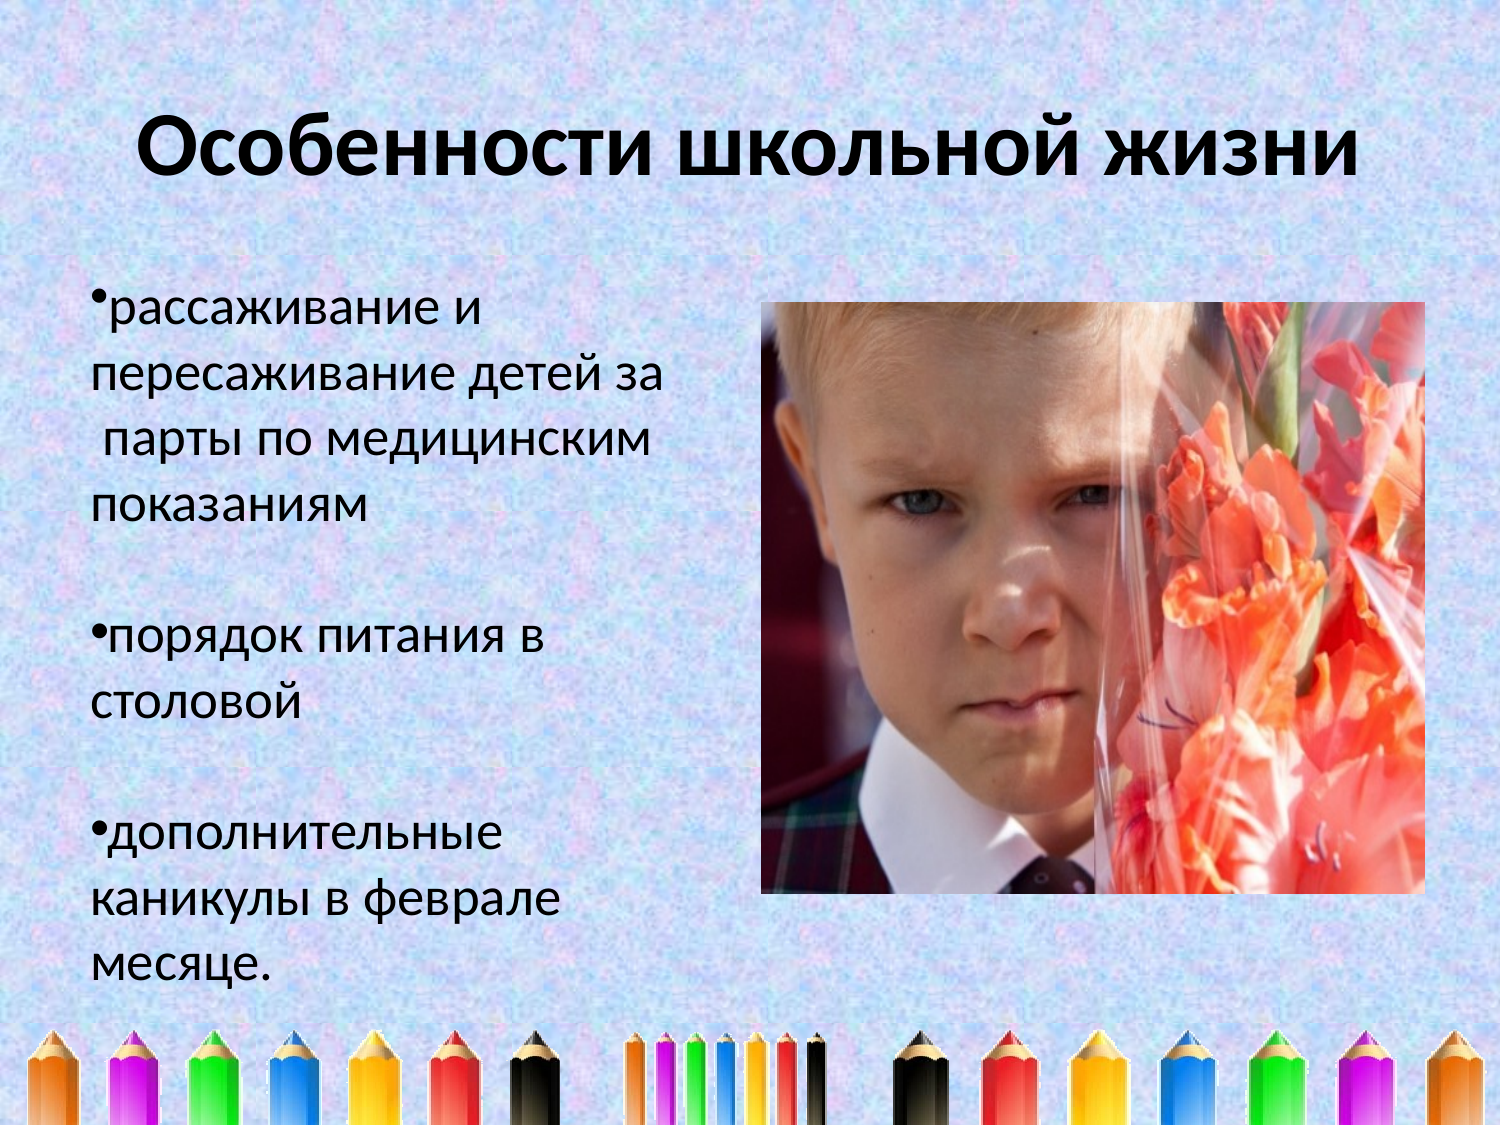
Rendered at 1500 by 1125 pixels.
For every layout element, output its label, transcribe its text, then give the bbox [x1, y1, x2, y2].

title Особенности школьной жизни [75, 45, 1425, 233]
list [761, 302, 1426, 894]
list рассаживание и пересаживание детей за парты по медицинским показаниям порядок питания в столовой дополнительные каникулы в феврале месяце. [75, 262, 738, 1005]
picture [0, 0, 1500, 1125]
